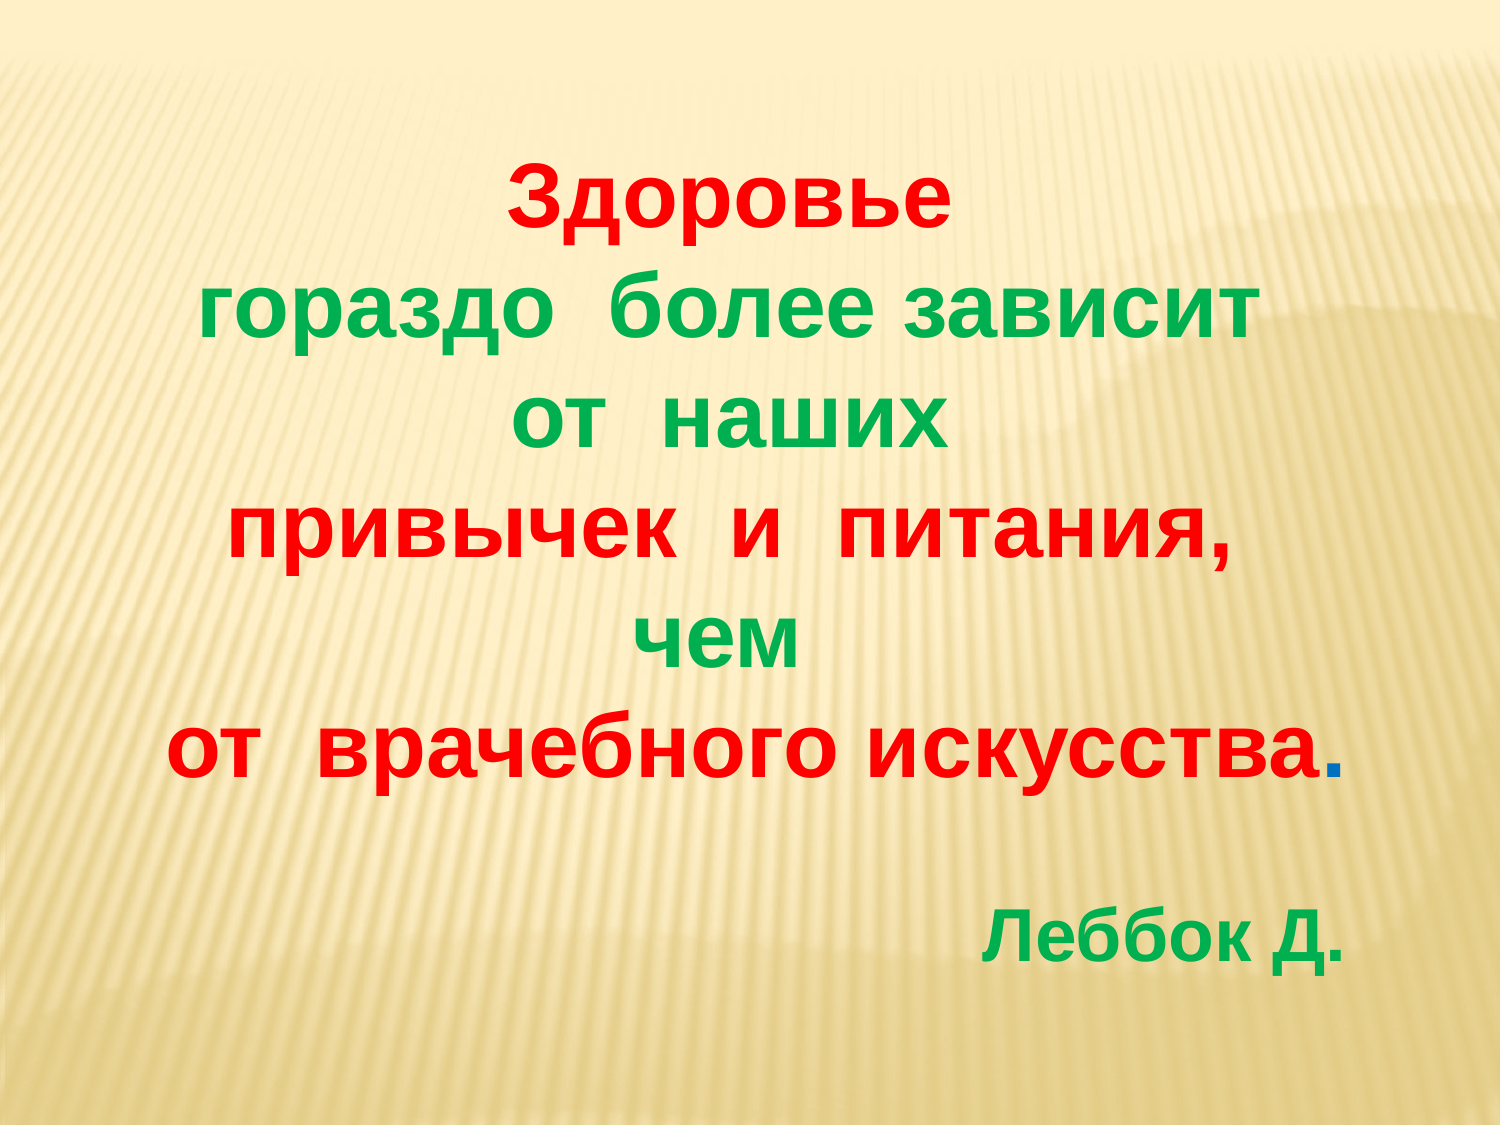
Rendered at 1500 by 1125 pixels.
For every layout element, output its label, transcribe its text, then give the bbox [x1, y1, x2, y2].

text_box Здоровье гораздо более зависит от наших привычек и питания, чем от врачебного искусства. Леббок Д. [117, 128, 1395, 984]
